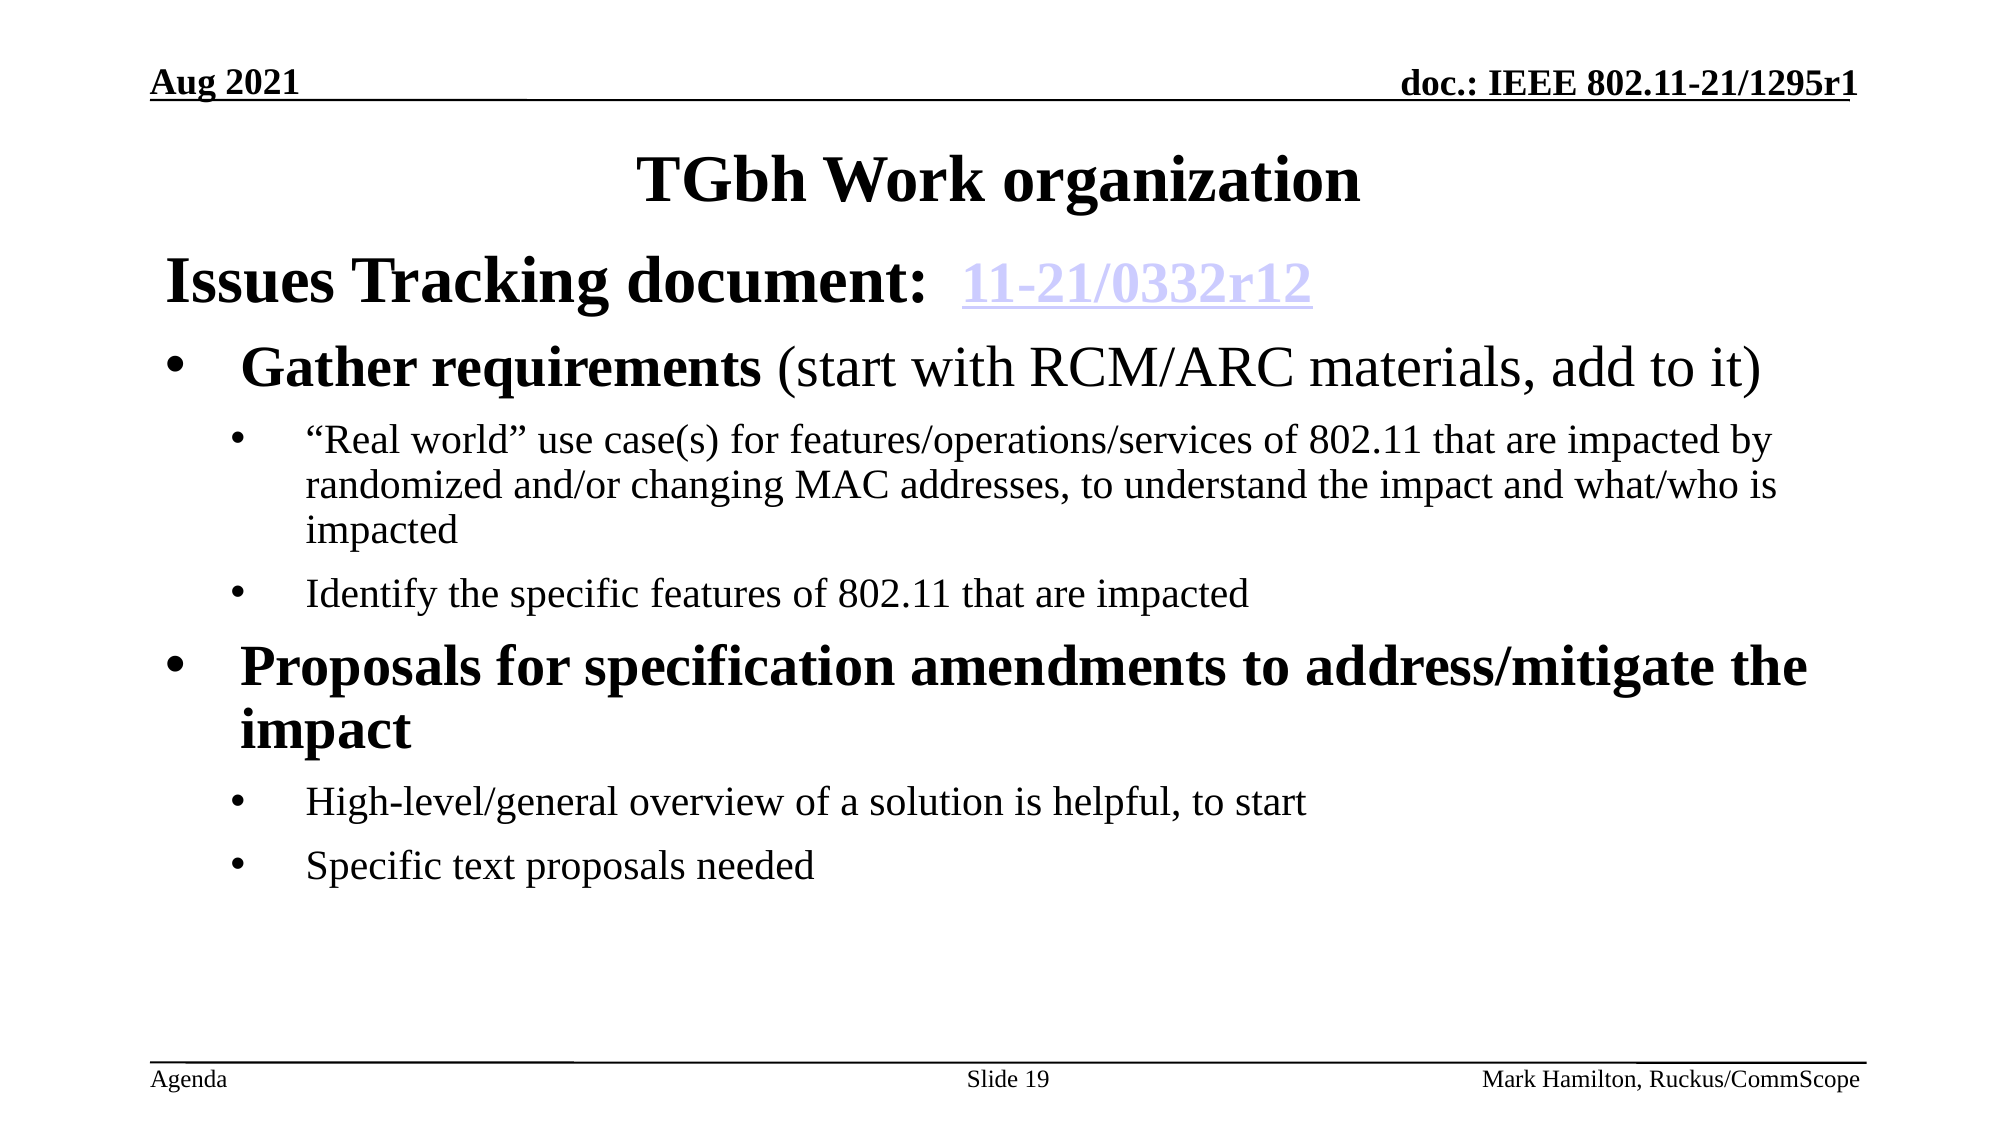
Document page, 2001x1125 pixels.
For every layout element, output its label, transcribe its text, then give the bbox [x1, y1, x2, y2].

title TGbh Work organization [149, 112, 1850, 237]
slide_number Slide 19 [950, 1061, 1067, 1123]
list Issues Tracking document: 11-21/0332r12 Gather requirements (start with RCM/ARC materials, add to it) “Real world” use case(s) for features/operations/services of 802.11 that are impacted by randomized and/or changing MAC addresses, to understand the impact and what/who is impacted Identify the specific features of 802.11 that are impacted Proposals for specification amendments to address/mitigate the impact High-level/general overview of a solution is helpful, to start Specific text proposals needed [149, 237, 1850, 913]
